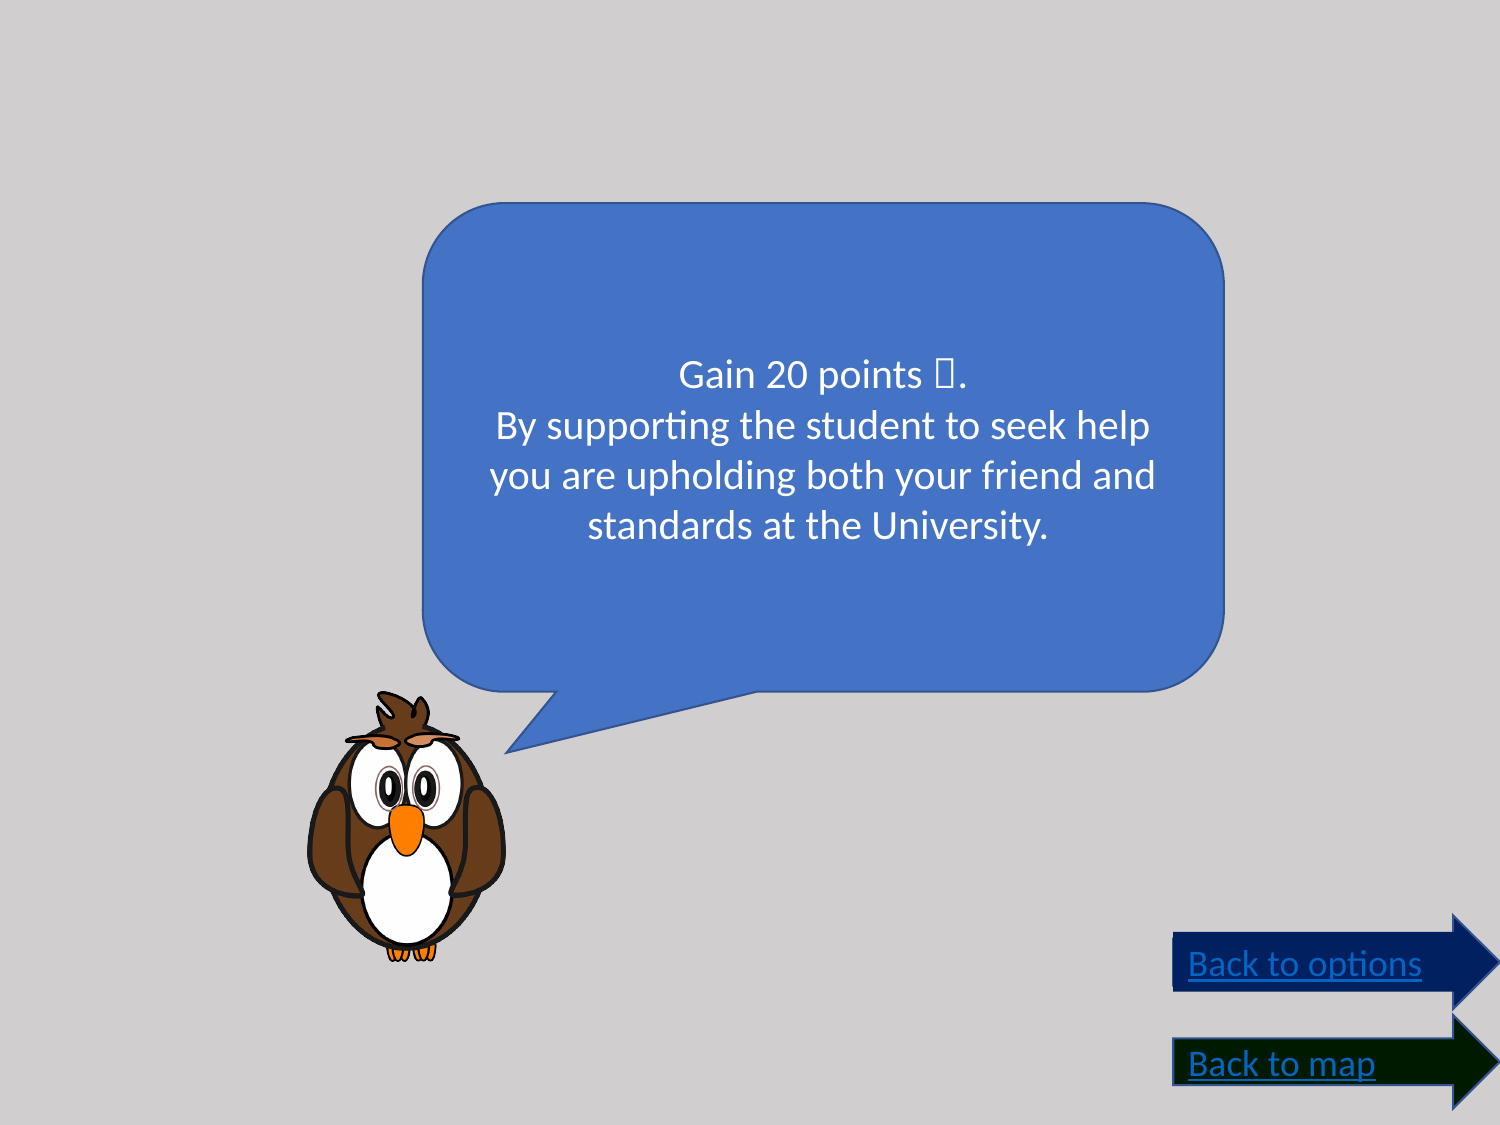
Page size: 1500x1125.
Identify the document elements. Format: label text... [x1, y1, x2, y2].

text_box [1173, 1015, 1500, 1109]
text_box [1173, 915, 1500, 1009]
text_box Gain 20 points . By supporting the student to seek help you are upholding both your friend and standards at the University. [421, 202, 1225, 754]
picture [307, 691, 506, 962]
